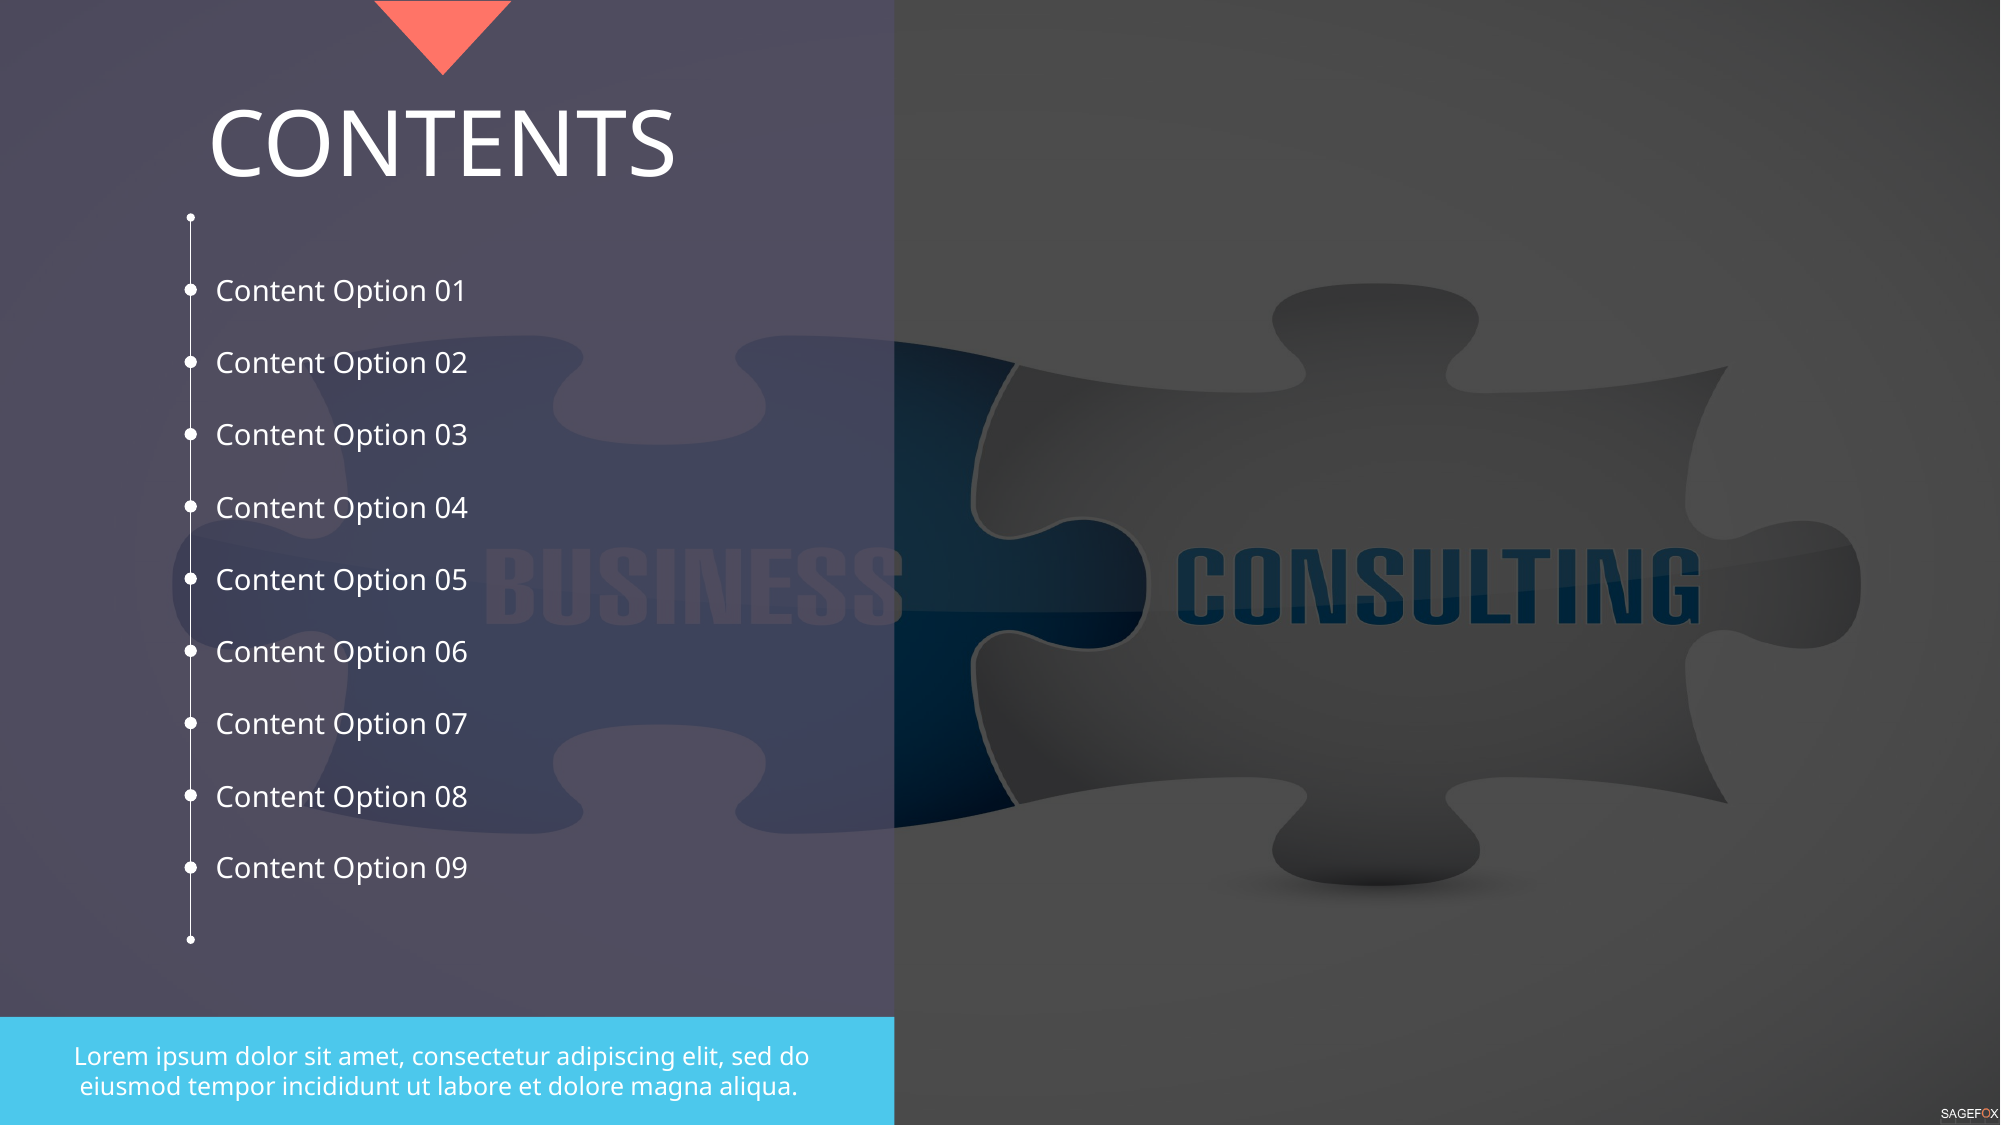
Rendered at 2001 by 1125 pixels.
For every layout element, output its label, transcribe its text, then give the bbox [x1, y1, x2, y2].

picture [895, 0, 2001, 1125]
text_box Content Option 01 [200, 264, 501, 315]
text_box Content Option 04 [200, 481, 501, 532]
text_box Content Option 07 [200, 697, 501, 748]
text_box [0, 1016, 895, 1125]
text_box Content Option 06 [200, 626, 501, 676]
text_box CONTENTS [142, 77, 743, 202]
text_box Content Option 08 [200, 770, 501, 821]
text_box Content Option 05 [200, 554, 501, 604]
text_box Lorem ipsum dolor sit amet, consectetur adipiscing elit, sed do eiusmod tempor incididunt ut labore et dolore magna aliqua. [11, 1033, 874, 1108]
text_box Content Option 02 [200, 337, 501, 387]
text_box [0, 0, 895, 1016]
text_box [371, 0, 514, 77]
text_box Content Option 03 [200, 408, 501, 459]
text_box Content Option 09 [200, 842, 501, 893]
